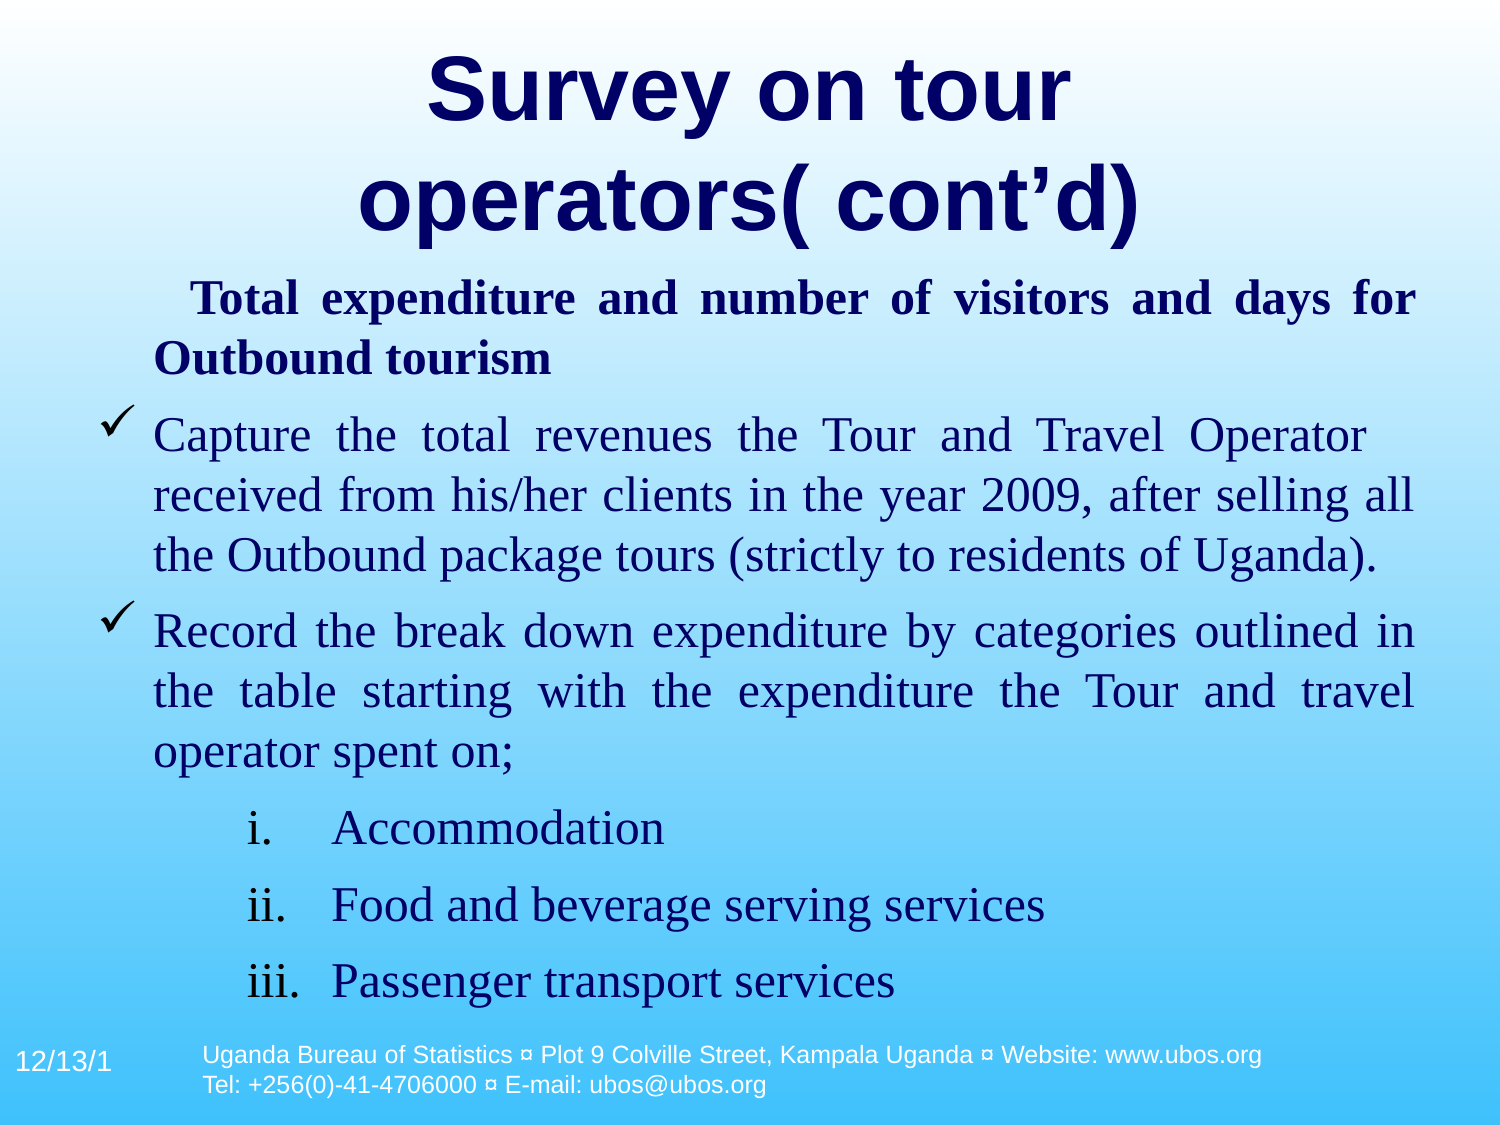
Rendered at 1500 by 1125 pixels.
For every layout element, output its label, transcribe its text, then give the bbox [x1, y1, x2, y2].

title Survey on tour operators( cont’d) [74, 20, 1425, 257]
footer Uganda Bureau of Statistics ¤ Plot 9 Colville Street, Kampala Uganda ¤ Website: www.ubos.org Tel: +256(0)-41-4706000 ¤ E-mail: ubos@ubos.org [187, 1031, 1357, 1125]
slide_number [0, 1034, 183, 1125]
list Total expenditure and number of visitors and days for Outbound tourism Capture the total revenues the Tour and Travel Operator received from his/her clients in the year 2009, after selling all the Outbound package tours (strictly to residents of Uganda). Record the break down expenditure by categories outlined in the table starting with the expenditure the Tour and travel operator spent on; Accommodation Food and beverage serving services Passenger transport services [81, 256, 1432, 1125]
